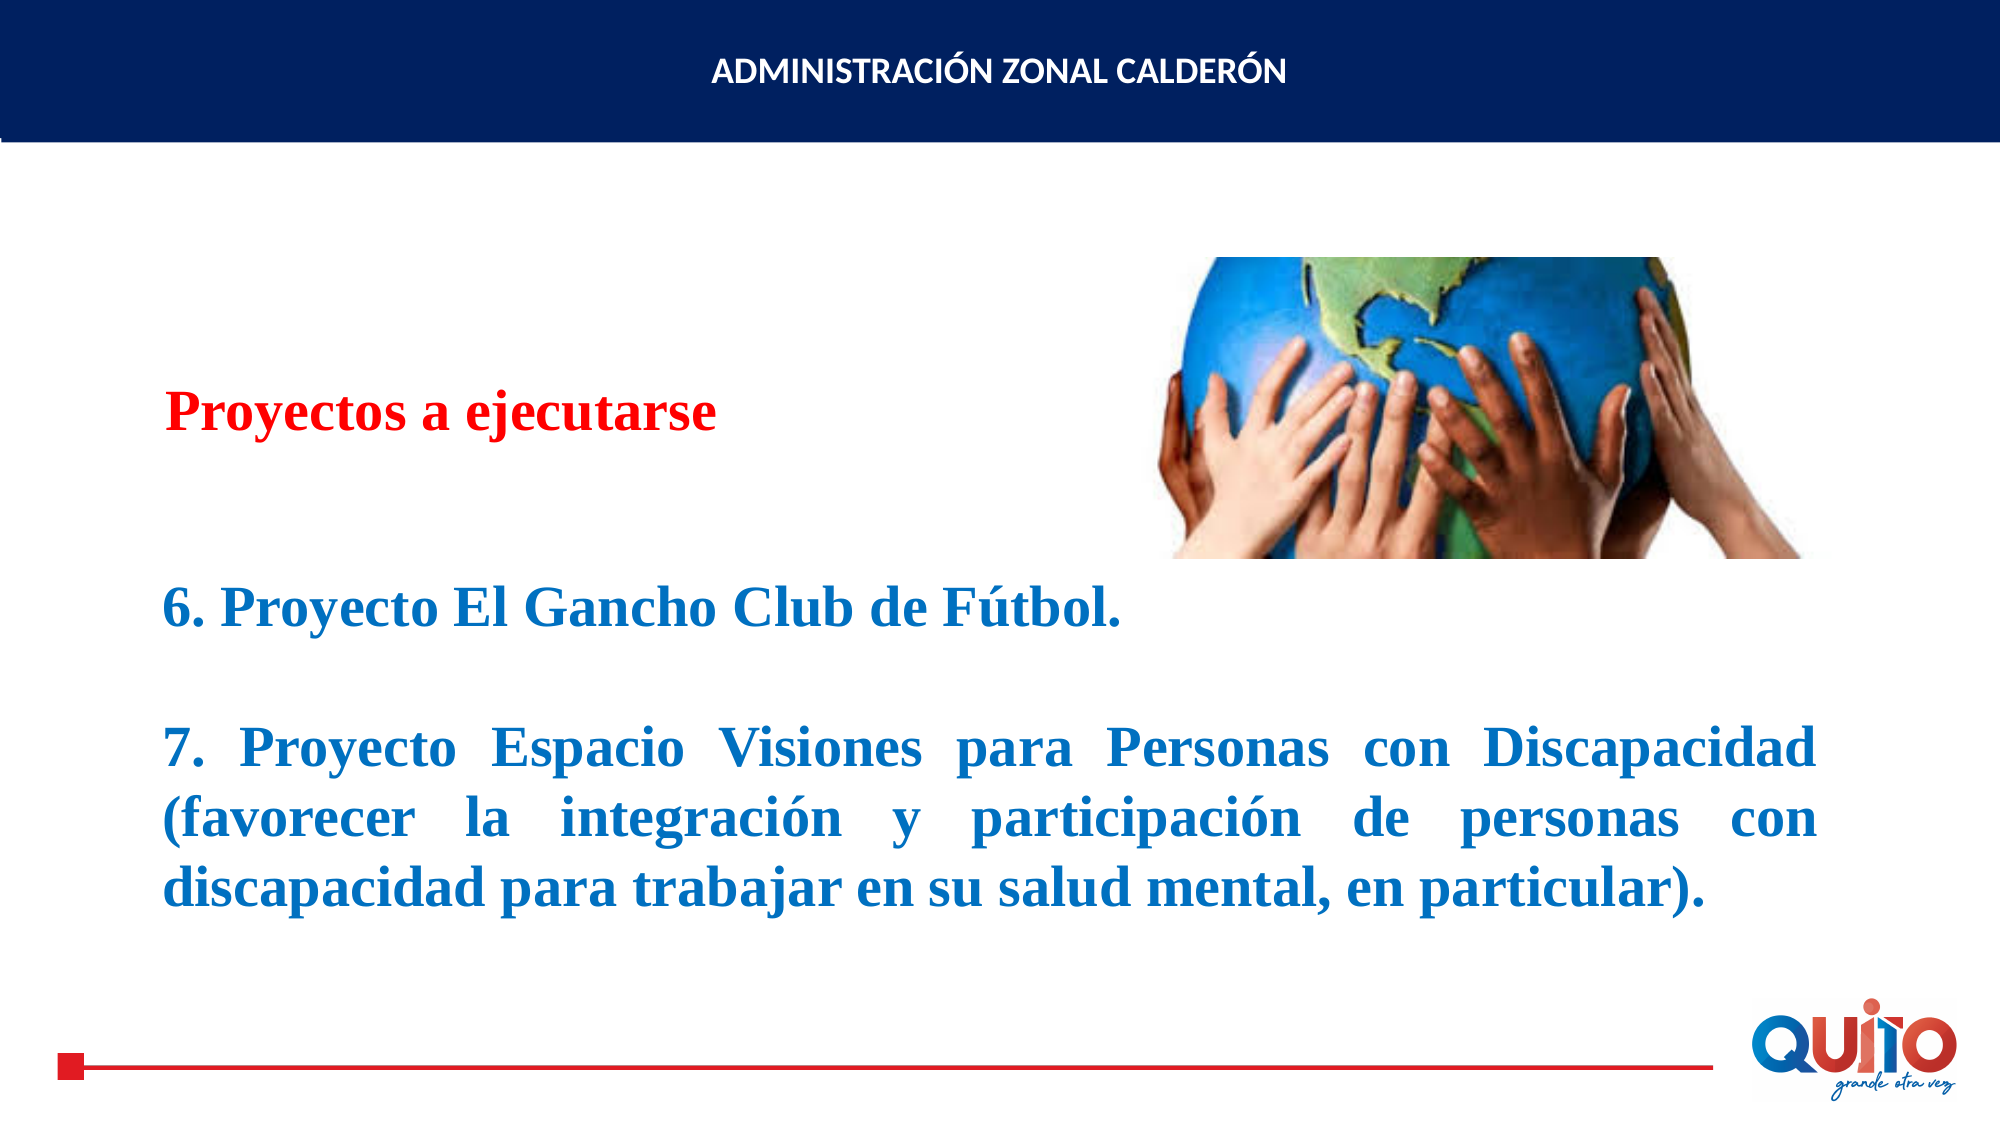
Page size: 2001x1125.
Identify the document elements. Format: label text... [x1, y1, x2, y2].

picture [1067, 257, 1855, 559]
text_box 6. Proyecto El Gancho Club de Fútbol. 7. Proyecto Espacio Visiones para Personas con Discapacidad (favorecer la integración y participación de personas con discapacidad para trabajar en su salud mental, en particular). [147, 490, 1834, 926]
text_box ADMINISTRACIÓN ZONAL CALDERÓN [0, 0, 2000, 139]
text_box EJECUCIÓN PRESUPUESTARIA 2019 ADMINISTRACIÓN ZONAL VALLE DE LOS CHILLOS [0, 139, 2000, 143]
text_box Proyectos a ejecutarse [150, 364, 733, 450]
picture [1752, 998, 1957, 1102]
picture [57, 1053, 1714, 1125]
